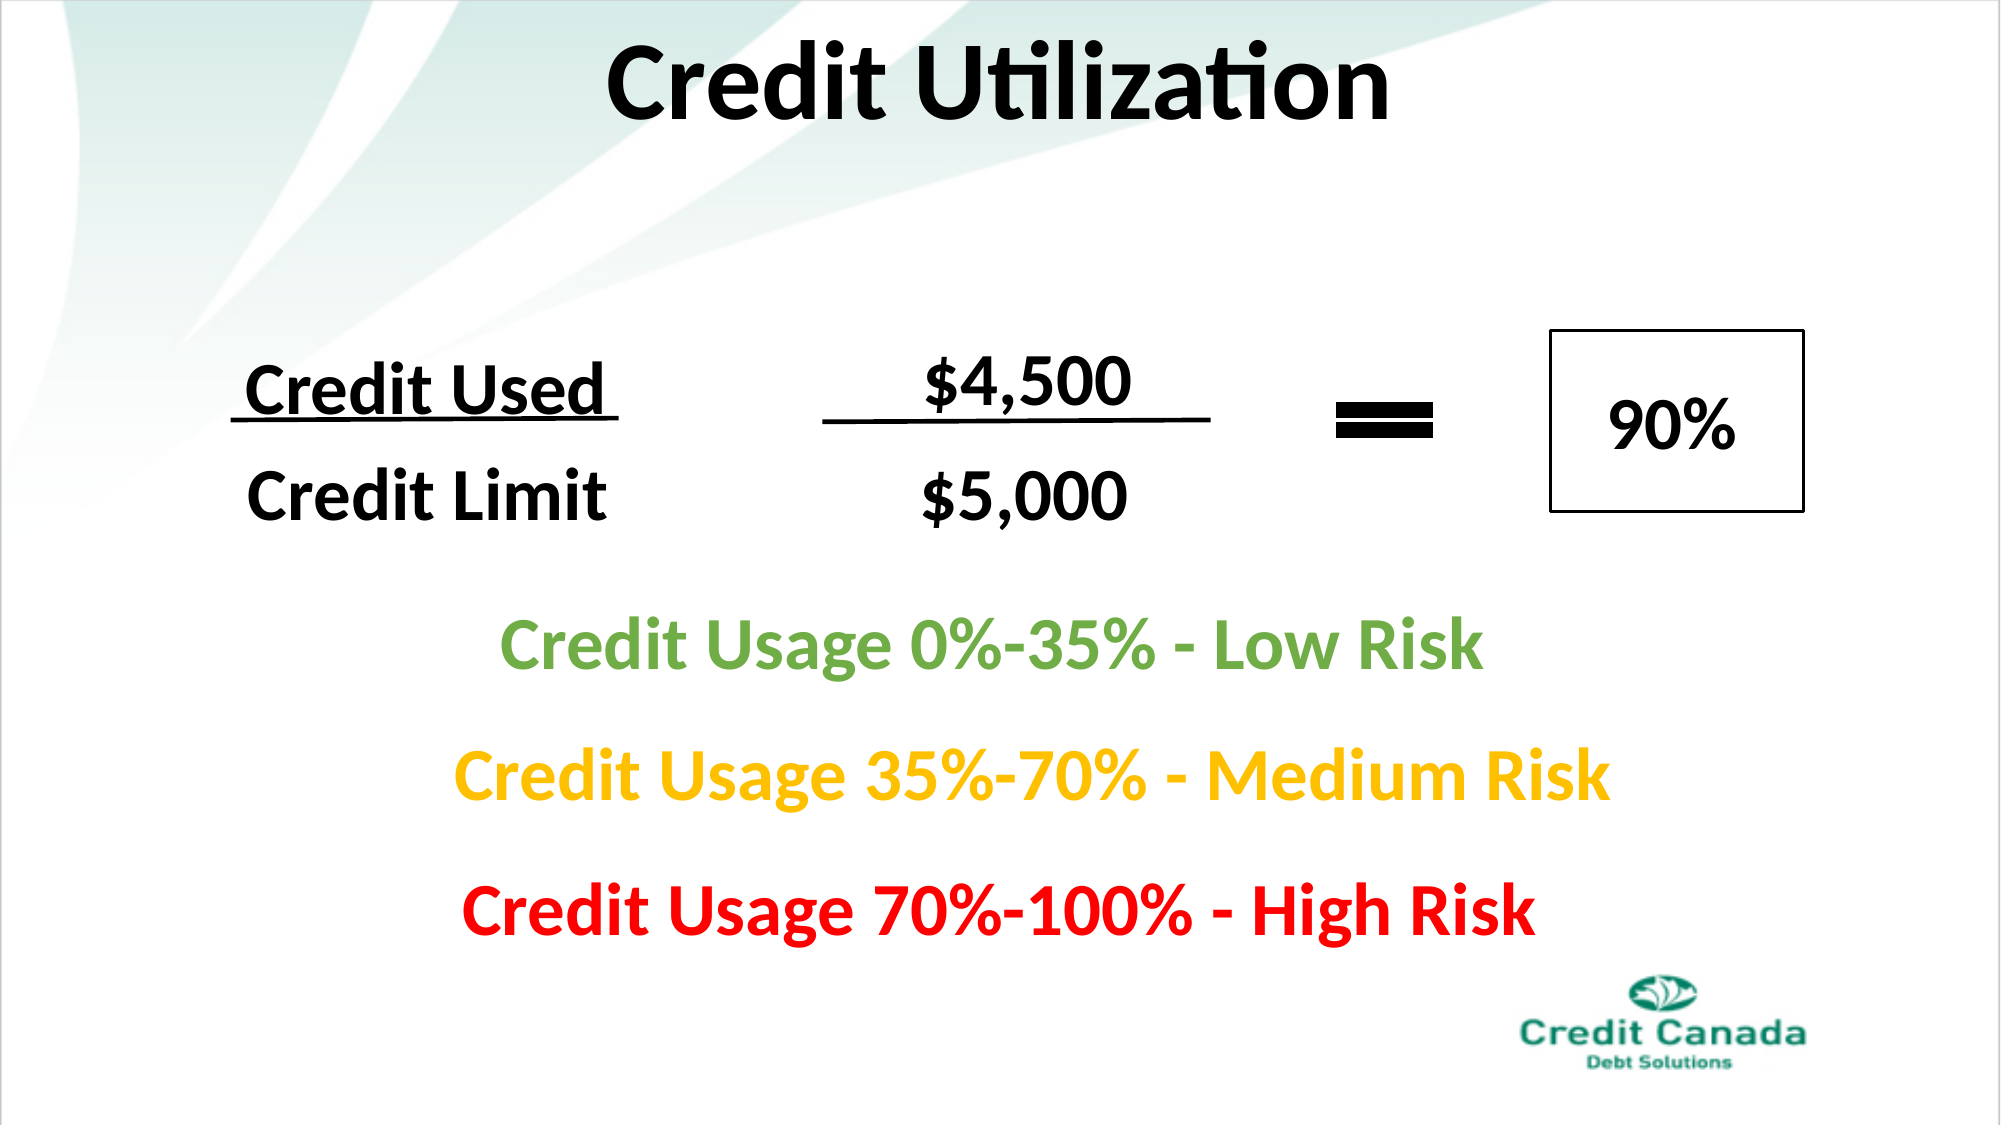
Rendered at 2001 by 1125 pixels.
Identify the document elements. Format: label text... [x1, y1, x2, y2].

text_box Credit Used [230, 331, 649, 437]
text_box Credit Limit [233, 438, 649, 543]
text_box $5,000 [816, 438, 1232, 543]
text_box Credit Usage 0%-35% - Low Risk [427, 587, 1559, 693]
text_box Credit Utilization [241, 0, 1759, 150]
text_box Credit Usage 70%-100% - High Risk [434, 852, 1566, 958]
text_box [1550, 330, 1804, 512]
text_box $4,500 [890, 323, 1165, 419]
text_box 90% [1558, 367, 1785, 473]
text_box $4,500 [890, 422, 1165, 429]
picture [0, 0, 2001, 1125]
text_box [1336, 402, 1433, 418]
text_box Credit Usage 35%-70% - Medium Risk [434, 717, 1634, 823]
text_box [1336, 422, 1433, 438]
